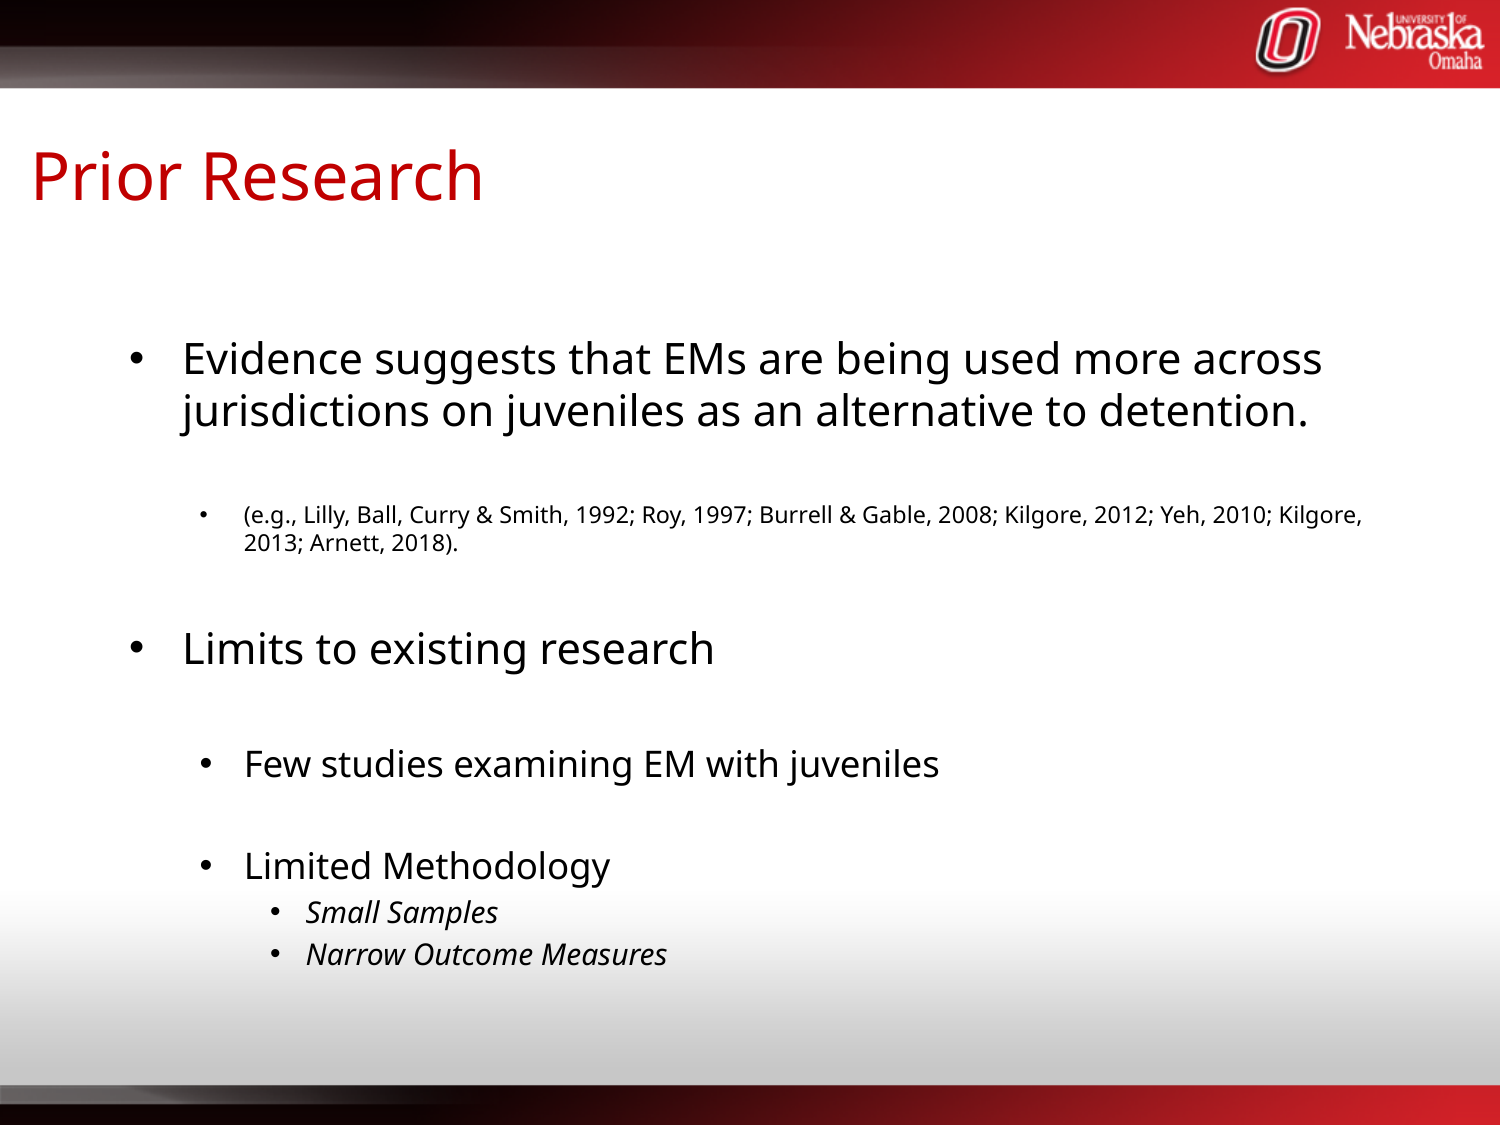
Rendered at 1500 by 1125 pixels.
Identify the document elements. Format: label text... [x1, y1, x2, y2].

list Evidence suggests that EMs are being used more across jurisdictions on juveniles as an alternative to detention. (e.g., Lilly, Ball, Curry & Smith, 1992; Roy, 1997; Burrell & Gable, 2008; Kilgore, 2012; Yeh, 2010; Kilgore, 2013; Arnett, 2018). Limits to existing research Few studies examining EM with juveniles Limited Methodology Small Samples Narrow Outcome Measures [114, 323, 1389, 994]
title Prior Research [0, 102, 1166, 245]
picture [0, 0, 1500, 1125]
